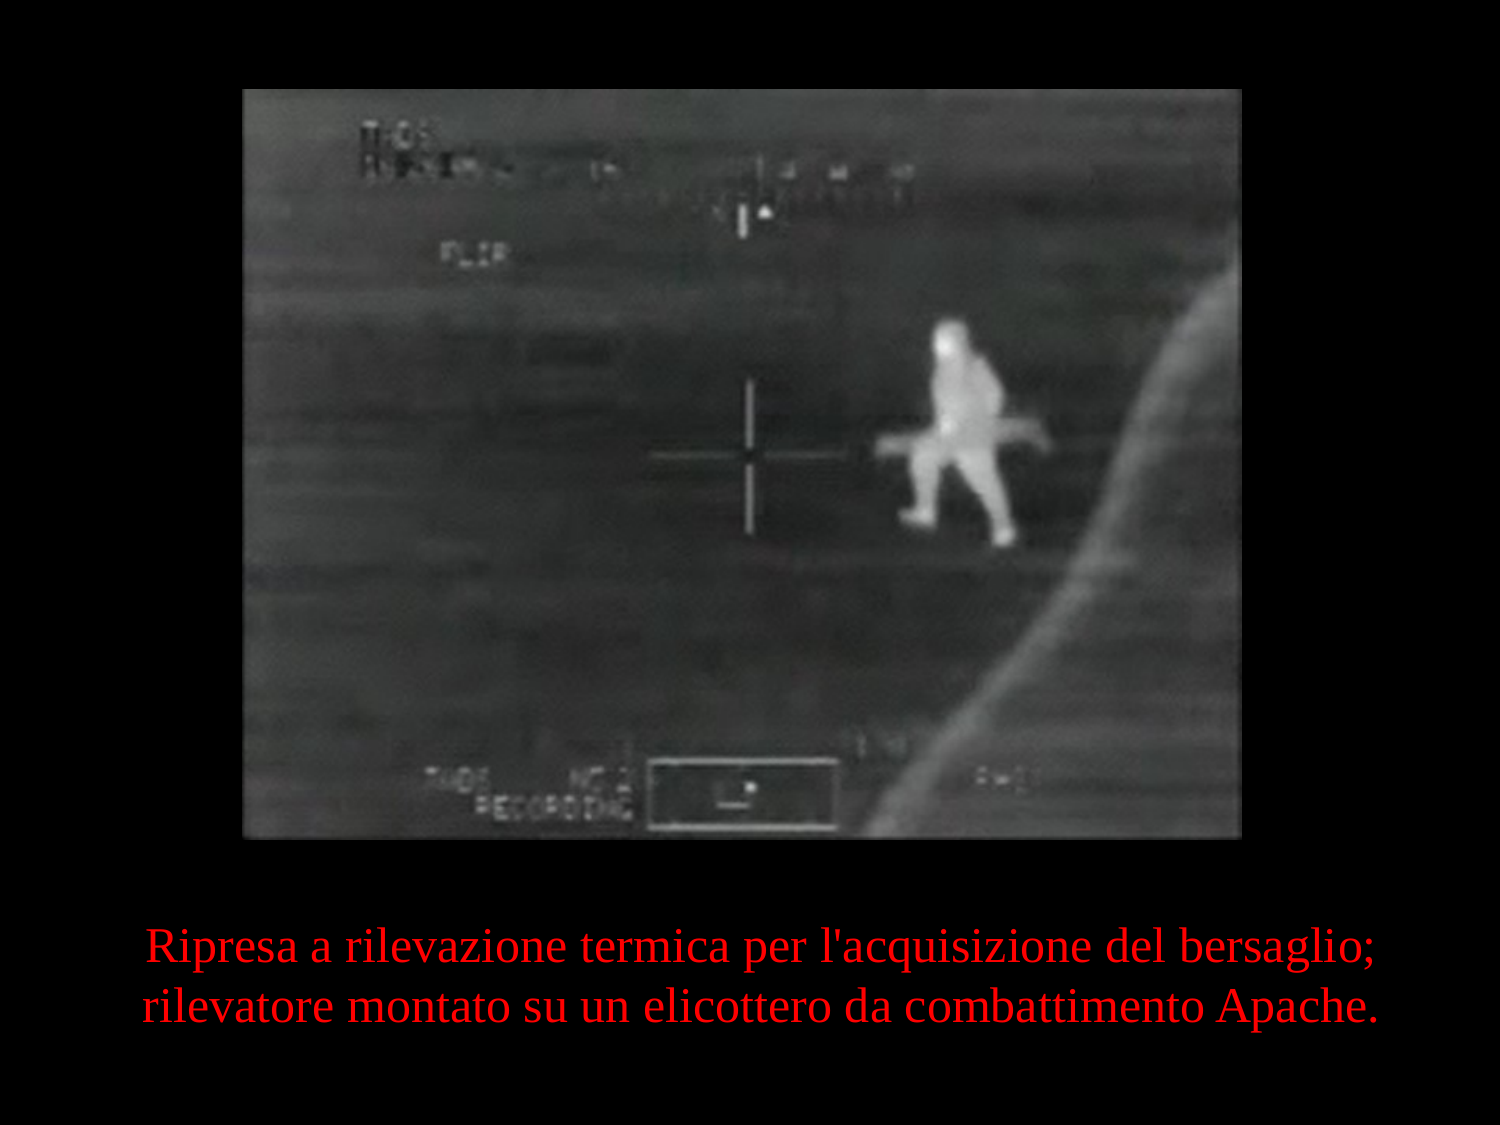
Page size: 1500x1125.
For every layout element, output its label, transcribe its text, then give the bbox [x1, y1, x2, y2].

picture [241, 89, 1243, 841]
text_box Ripresa a rilevazione termica per l'acquisizione del bersaglio; rilevatore montato su un elicottero da combattimento Apache. [88, 905, 1436, 1040]
